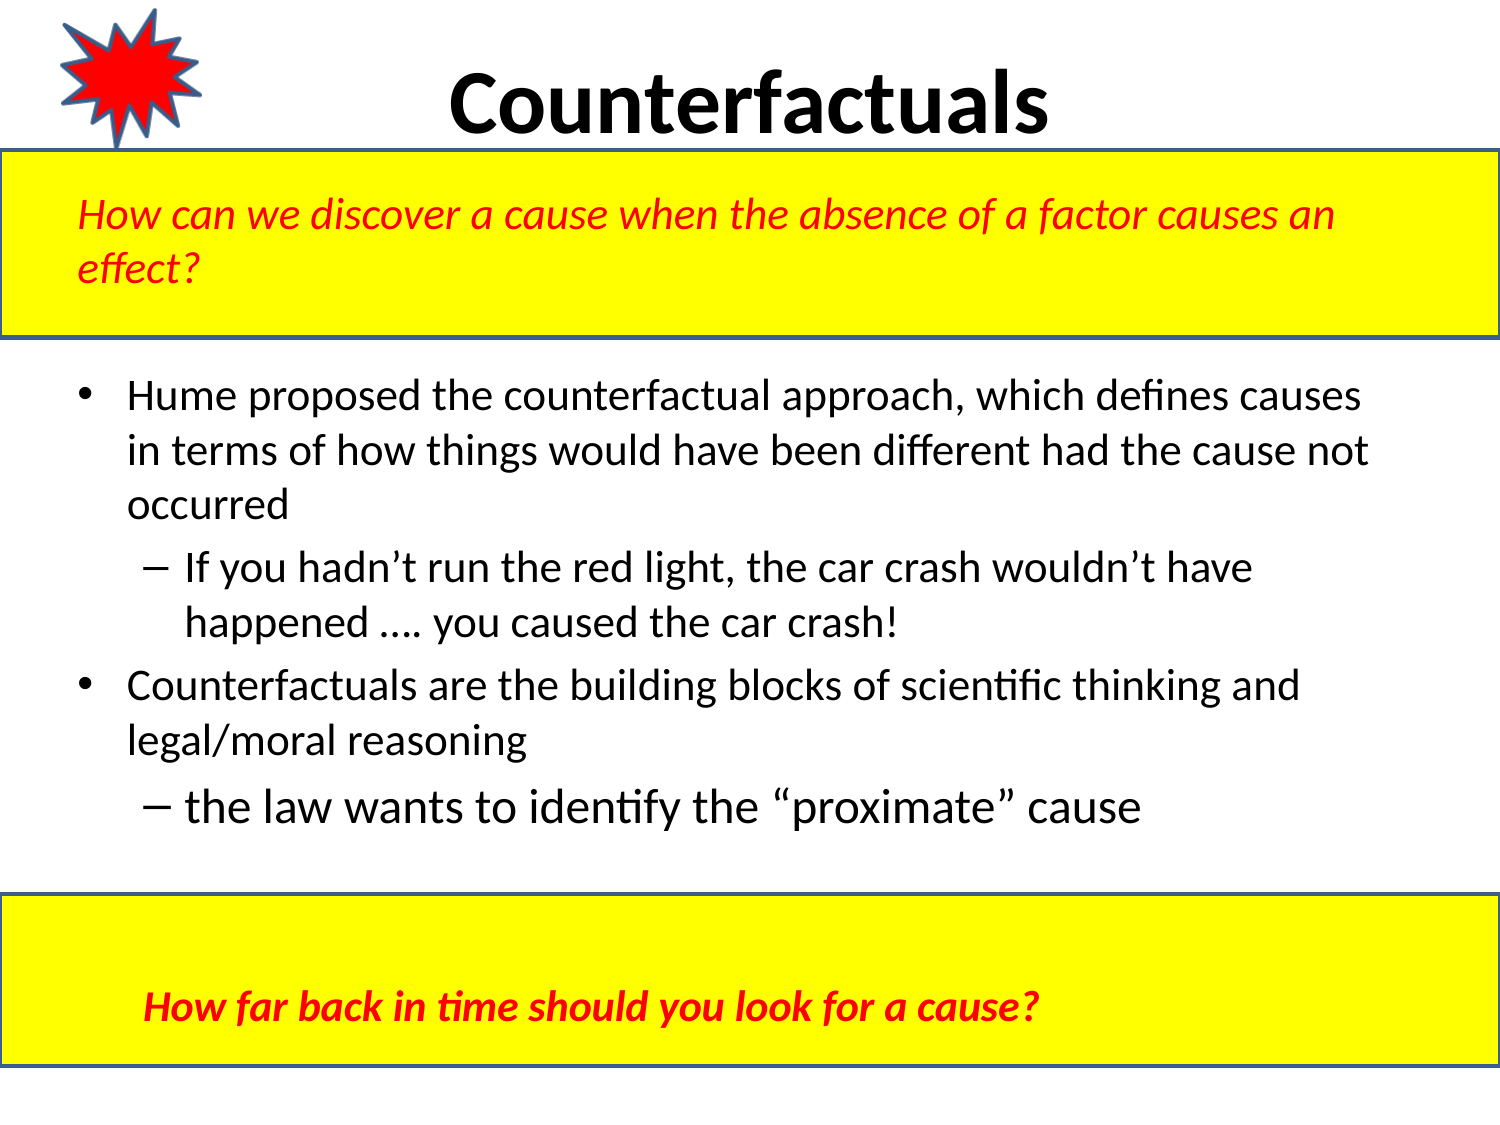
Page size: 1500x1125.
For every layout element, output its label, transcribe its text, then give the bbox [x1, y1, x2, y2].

list How can we discover a cause when the absence of a factor causes an effect? Hume proposed the counterfactual approach, which defines causes in terms of how things would have been different had the cause not occurred If you hadn’t run the red light, the car crash wouldn’t have happened …. you caused the car crash! Counterfactuals are the building blocks of scientific thinking and legal/moral reasoning the law wants to identify the “proximate” cause How far back in time should you look for a cause? [62, 176, 1413, 1040]
title Counterfactuals [75, 3, 1425, 191]
picture [60, 8, 202, 151]
text_box [0, 148, 75, 340]
text_box [0, 892, 1500, 1068]
text_box [1413, 148, 1500, 340]
